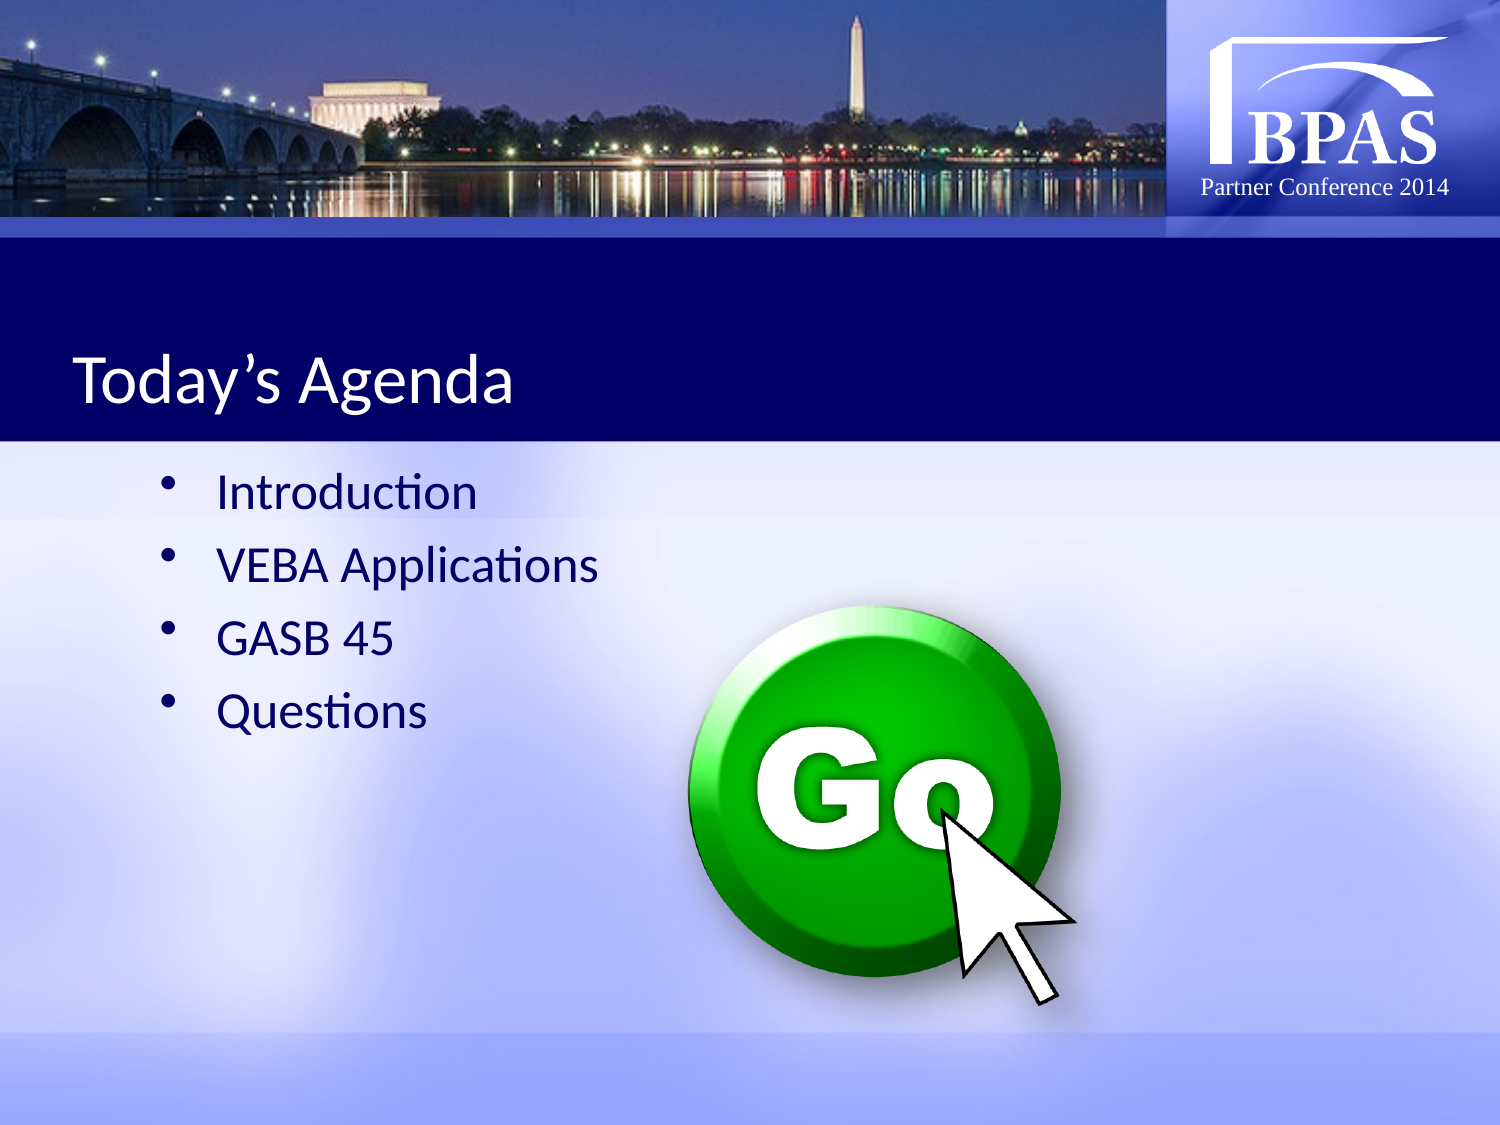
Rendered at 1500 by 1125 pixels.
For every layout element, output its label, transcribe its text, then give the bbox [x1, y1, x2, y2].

picture [0, 442, 1500, 1125]
title Today’s Agenda [57, 275, 1188, 475]
list Introduction VEBA Applications GASB 45 Questions [144, 450, 828, 1075]
picture [0, 0, 1500, 237]
